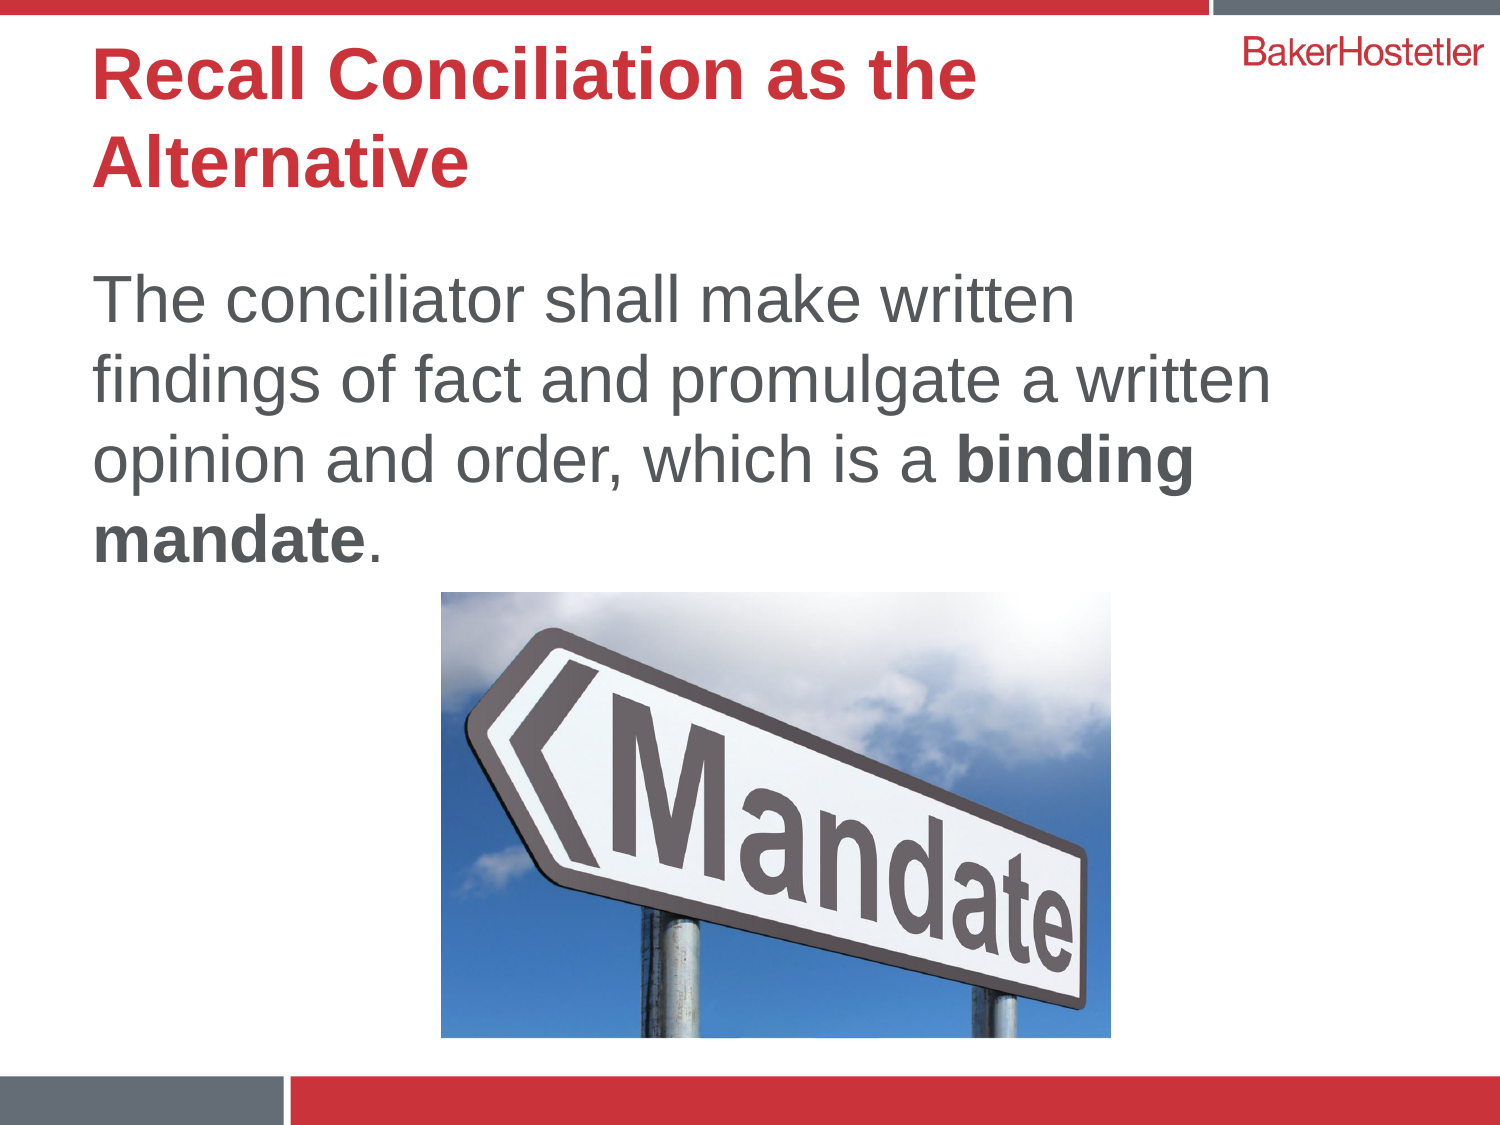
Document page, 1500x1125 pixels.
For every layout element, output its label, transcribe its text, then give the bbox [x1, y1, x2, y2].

picture [1244, 36, 1484, 66]
title Recall Conciliation as the Alternative [76, 19, 1209, 210]
list The conciliator shall make written findings of fact and promulgate a written opinion and order, which is a binding mandate. [77, 248, 1317, 1106]
picture [441, 592, 1111, 1039]
